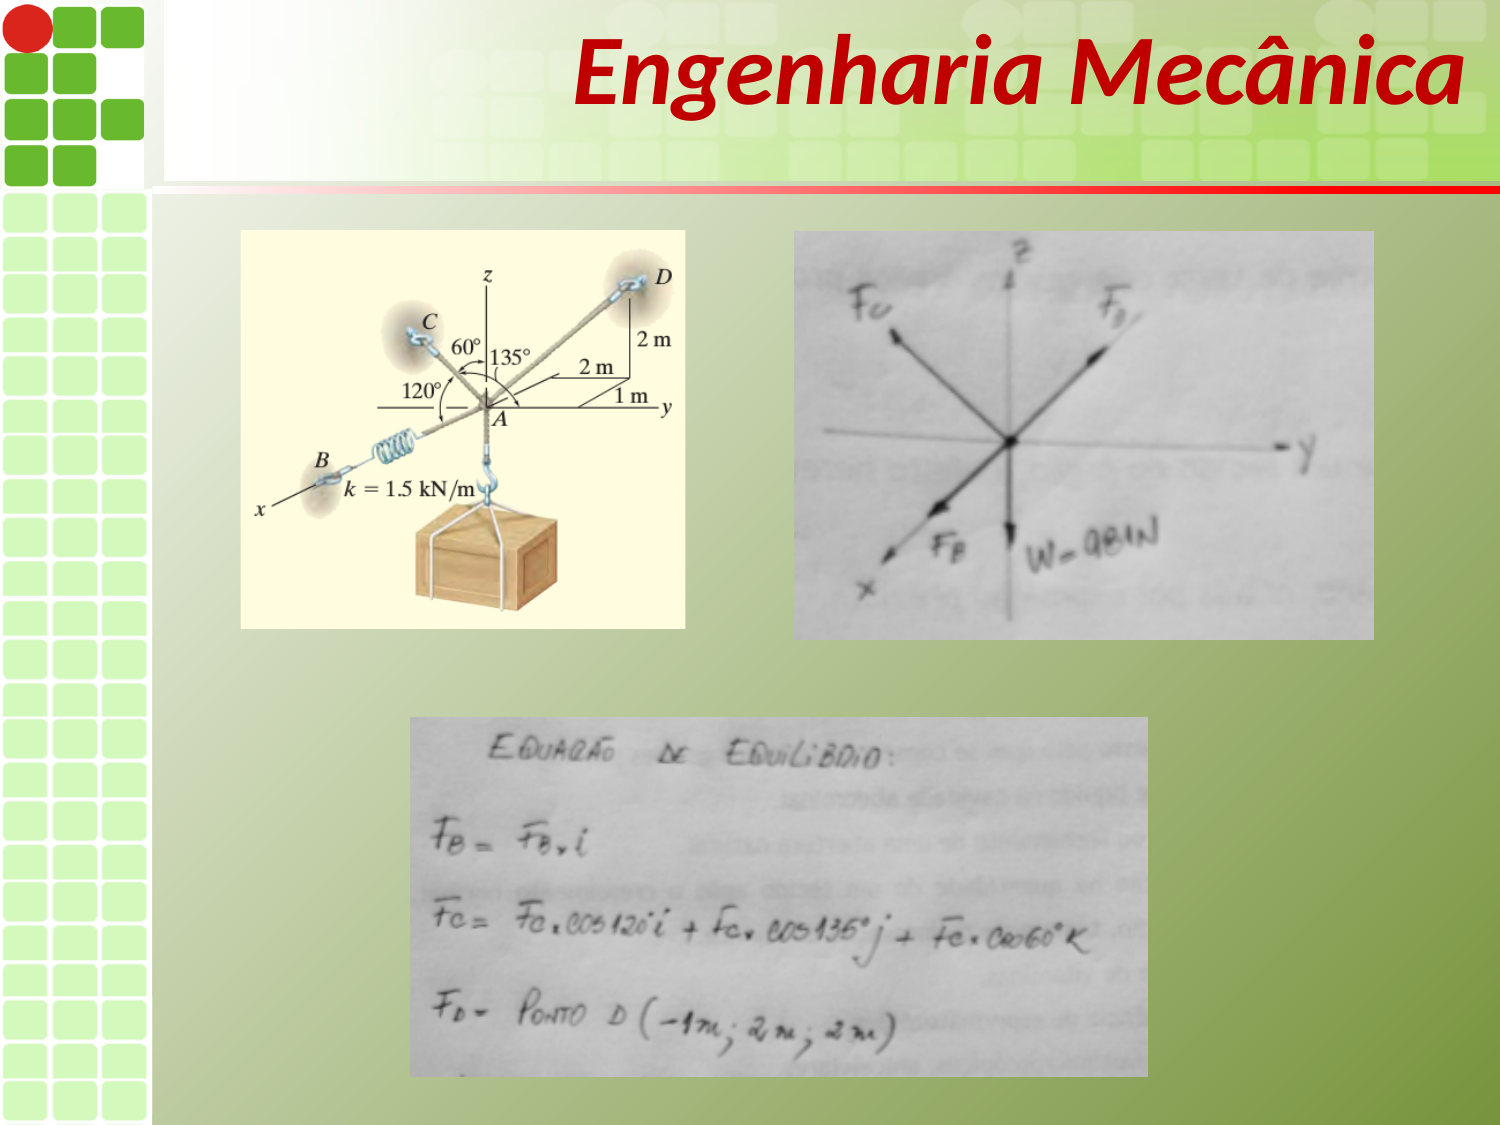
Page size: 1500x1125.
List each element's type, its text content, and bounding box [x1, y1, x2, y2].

picture [0, 4, 153, 1125]
picture [164, 0, 1500, 181]
picture [410, 717, 1148, 1077]
text_box Engenharia Mecânica [91, 4, 1498, 220]
picture [794, 231, 1375, 640]
picture [240, 229, 686, 629]
